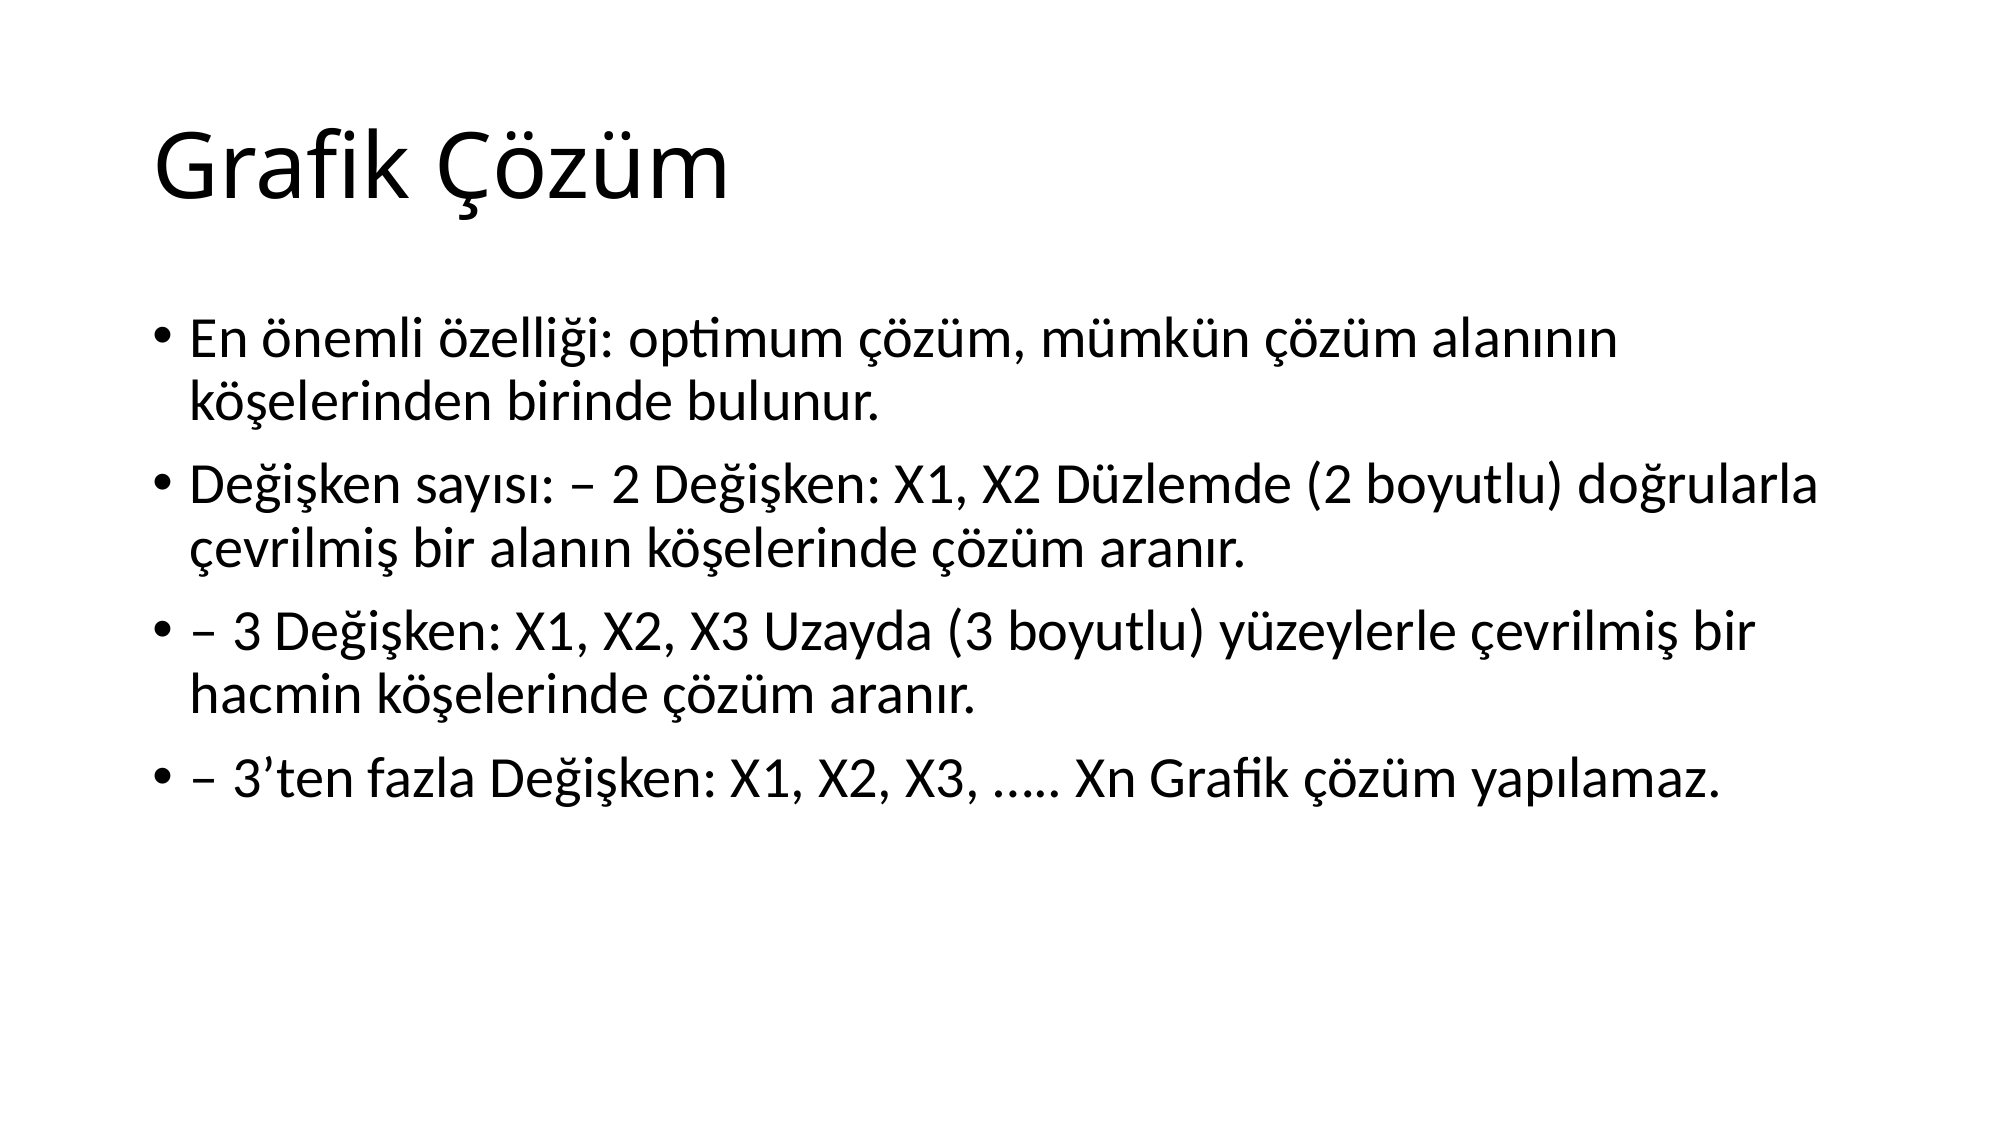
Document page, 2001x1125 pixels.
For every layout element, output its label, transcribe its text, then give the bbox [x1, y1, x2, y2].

list En önemli özelliği: optimum çözüm, mümkün çözüm alanının köşelerinden birinde bulunur. Değişken sayısı: – 2 Değişken: X1, X2 Düzlemde (2 boyutlu) doğrularla çevrilmiş bir alanın köşelerinde çözüm aranır. – 3 Değişken: X1, X2, X3 Uzayda (3 boyutlu) yüzeylerle çevrilmiş bir hacmin köşelerinde çözüm aranır. – 3’ten fazla Değişken: X1, X2, X3, ….. Xn Grafik çözüm yapılamaz. [137, 299, 1863, 1014]
title Grafik Çözüm [137, 59, 1863, 278]
